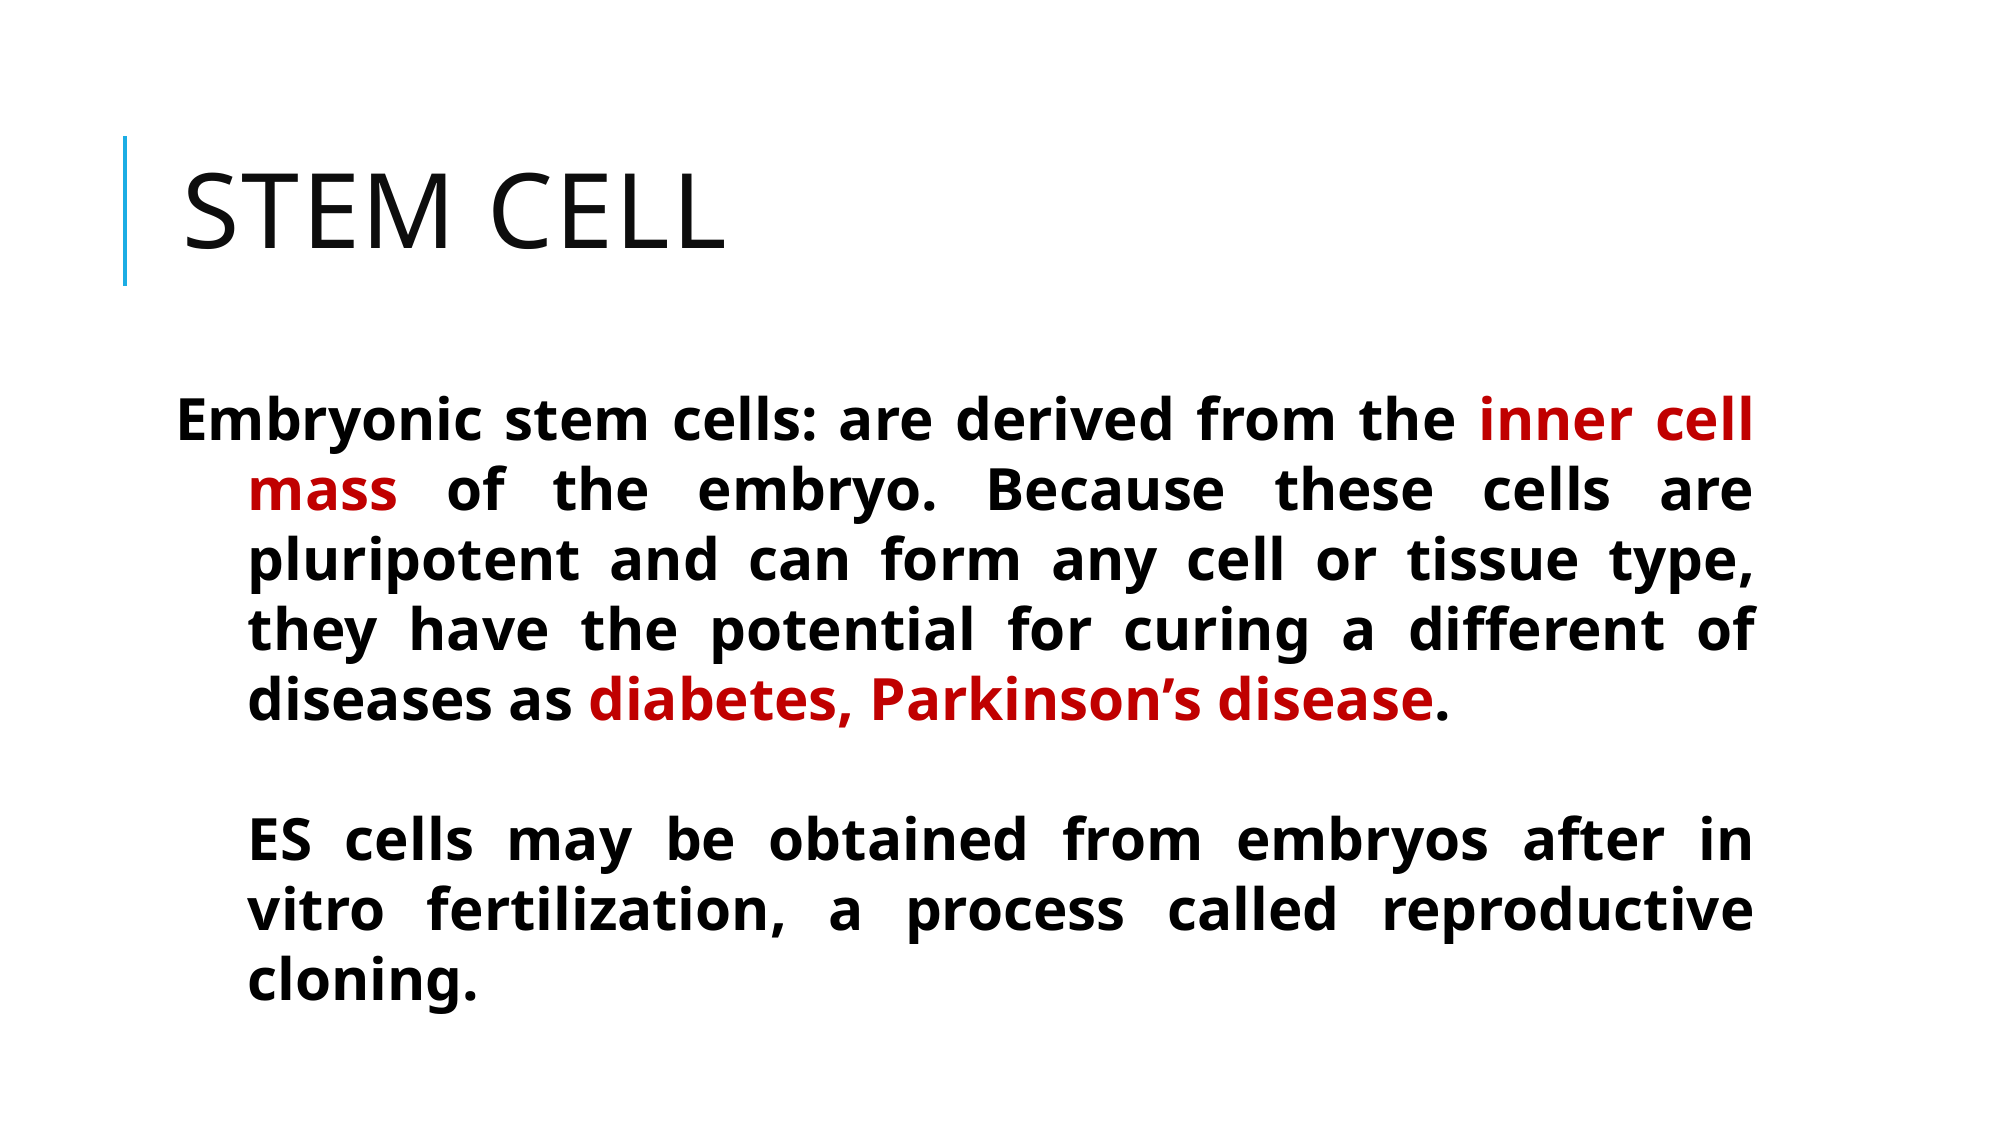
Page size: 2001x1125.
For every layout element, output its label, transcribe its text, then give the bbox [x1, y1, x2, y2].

title Stem Cell [168, 96, 1763, 342]
list Embryonic stem cells: are derived from the inner cell mass of the embryo. Because these cells are pluripotent and can form any cell or tissue type, they have the potential for curing a different of diseases as diabetes, Parkinson’s disease. ES cells may be obtained from embryos after in vitro fertilization, a process called reproductive cloning. [168, 375, 1763, 1035]
